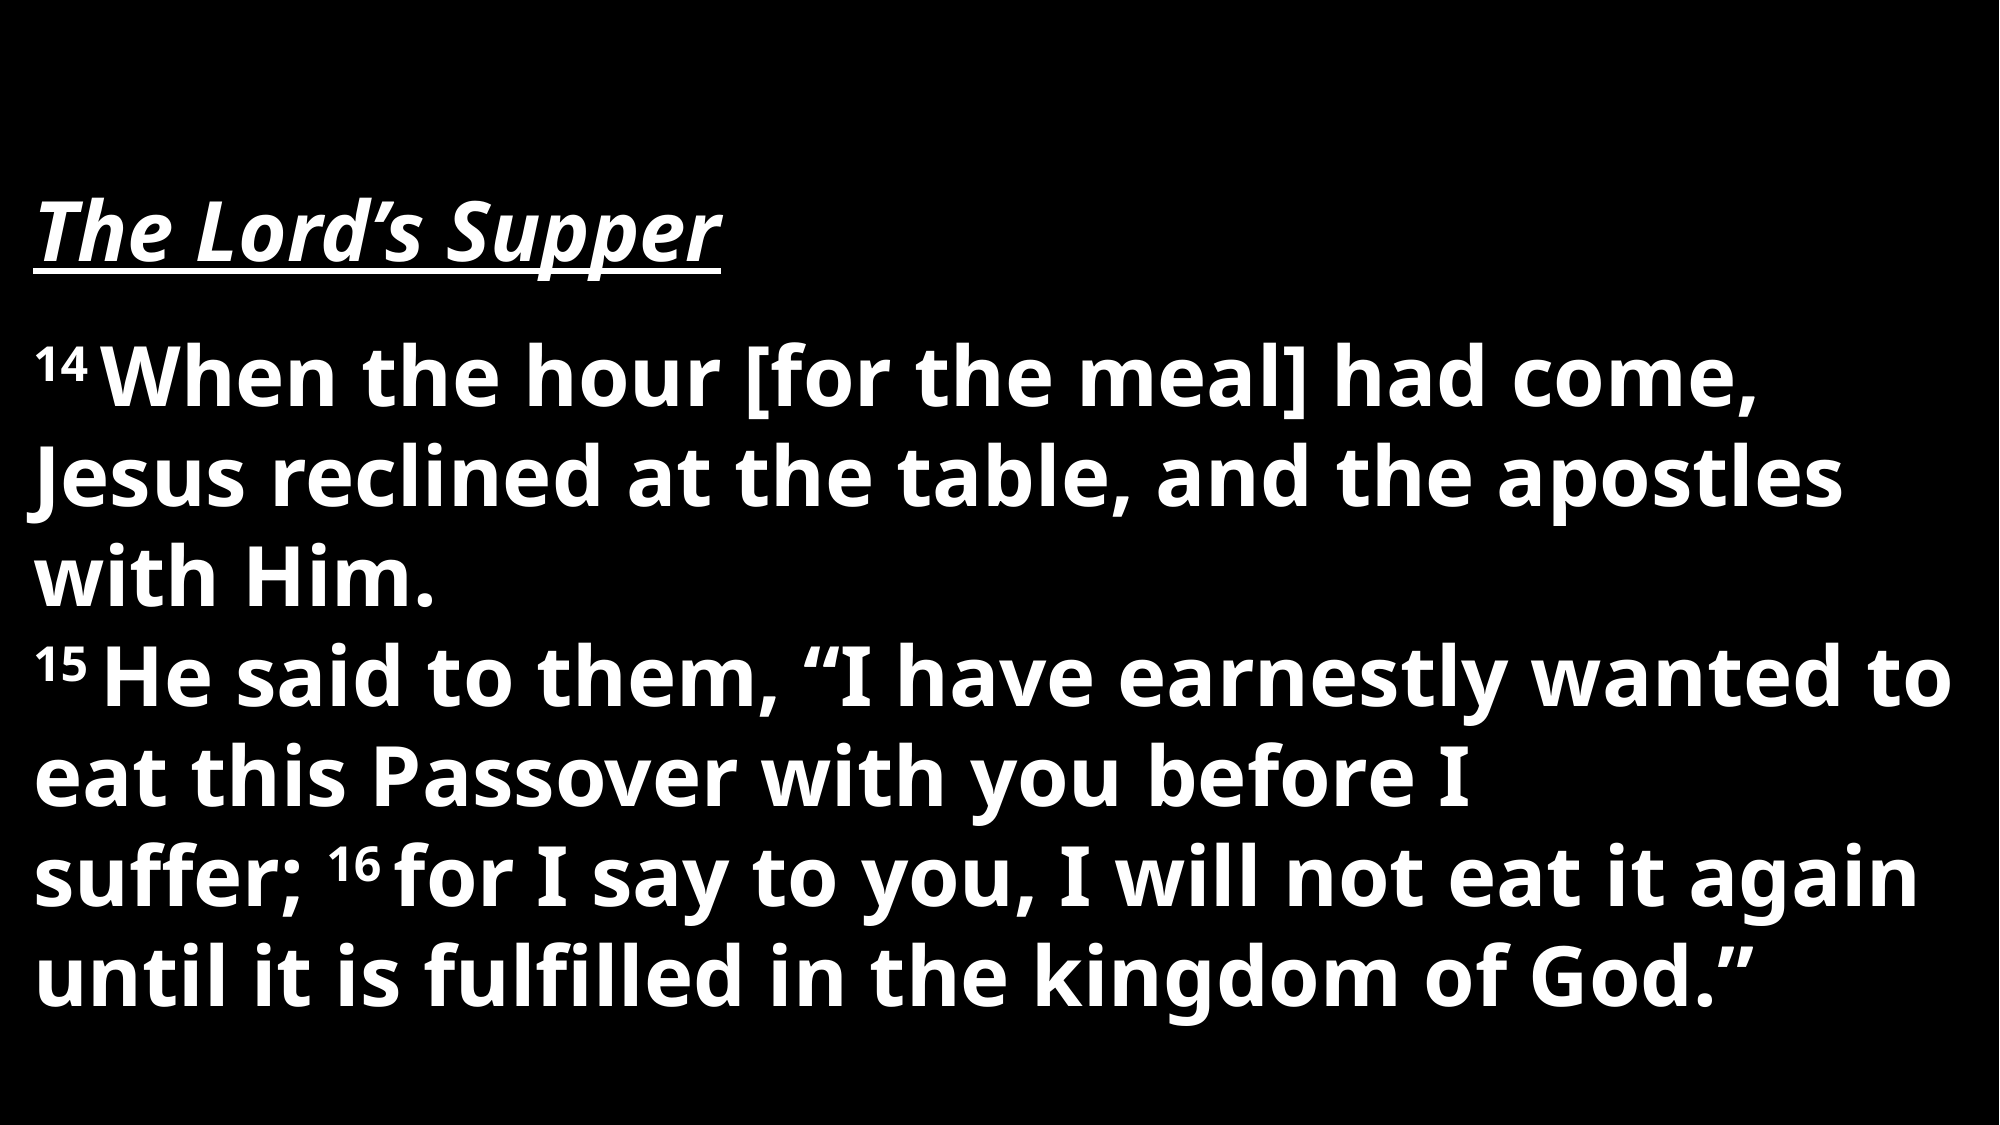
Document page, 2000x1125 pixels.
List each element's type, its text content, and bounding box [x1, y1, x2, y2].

text_box The Lord’s Supper 14 When the hour [for the meal] had come, Jesus reclined at the table, and the apostles with Him. 15 He said to them, “I have earnestly wanted to eat this Passover with you before I suffer; 16 for I say to you, I will not eat it again until it is fulfilled in the kingdom of God.” [18, 171, 1981, 1031]
